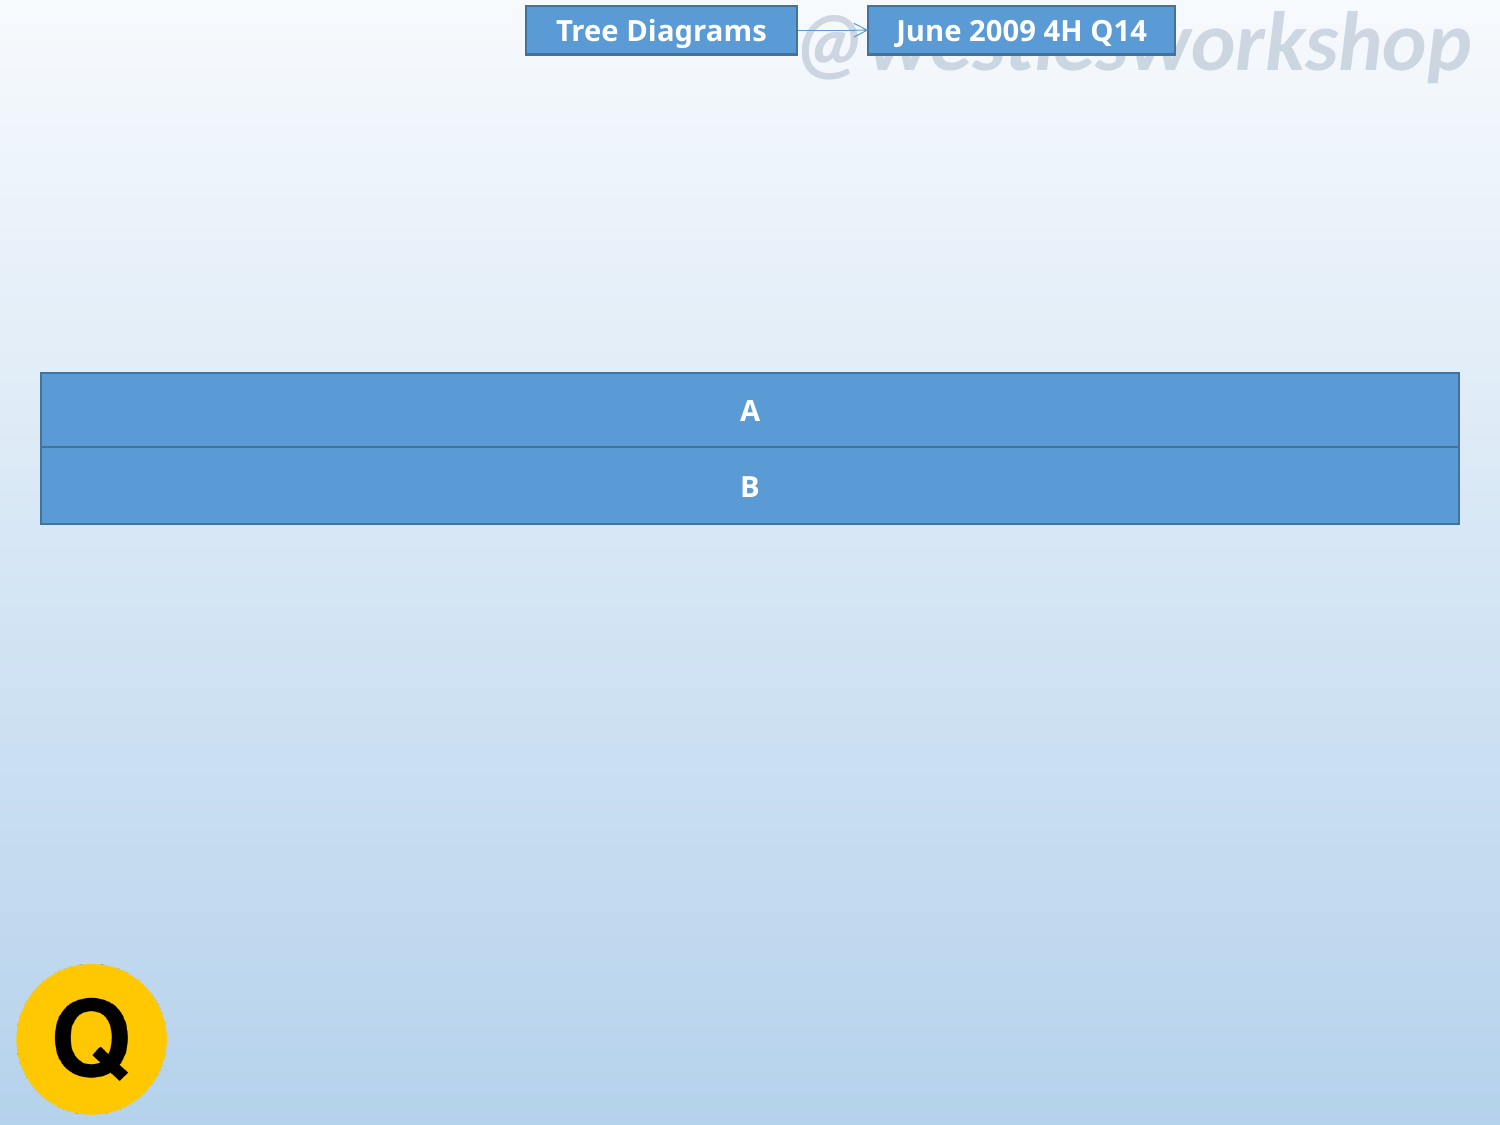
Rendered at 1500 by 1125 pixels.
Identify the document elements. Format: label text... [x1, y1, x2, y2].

picture [0, 940, 191, 1125]
picture [41, 373, 1459, 525]
text_box June 2009 4H Q14 [867, 5, 1176, 56]
text_box Tree Diagrams [525, 5, 798, 56]
